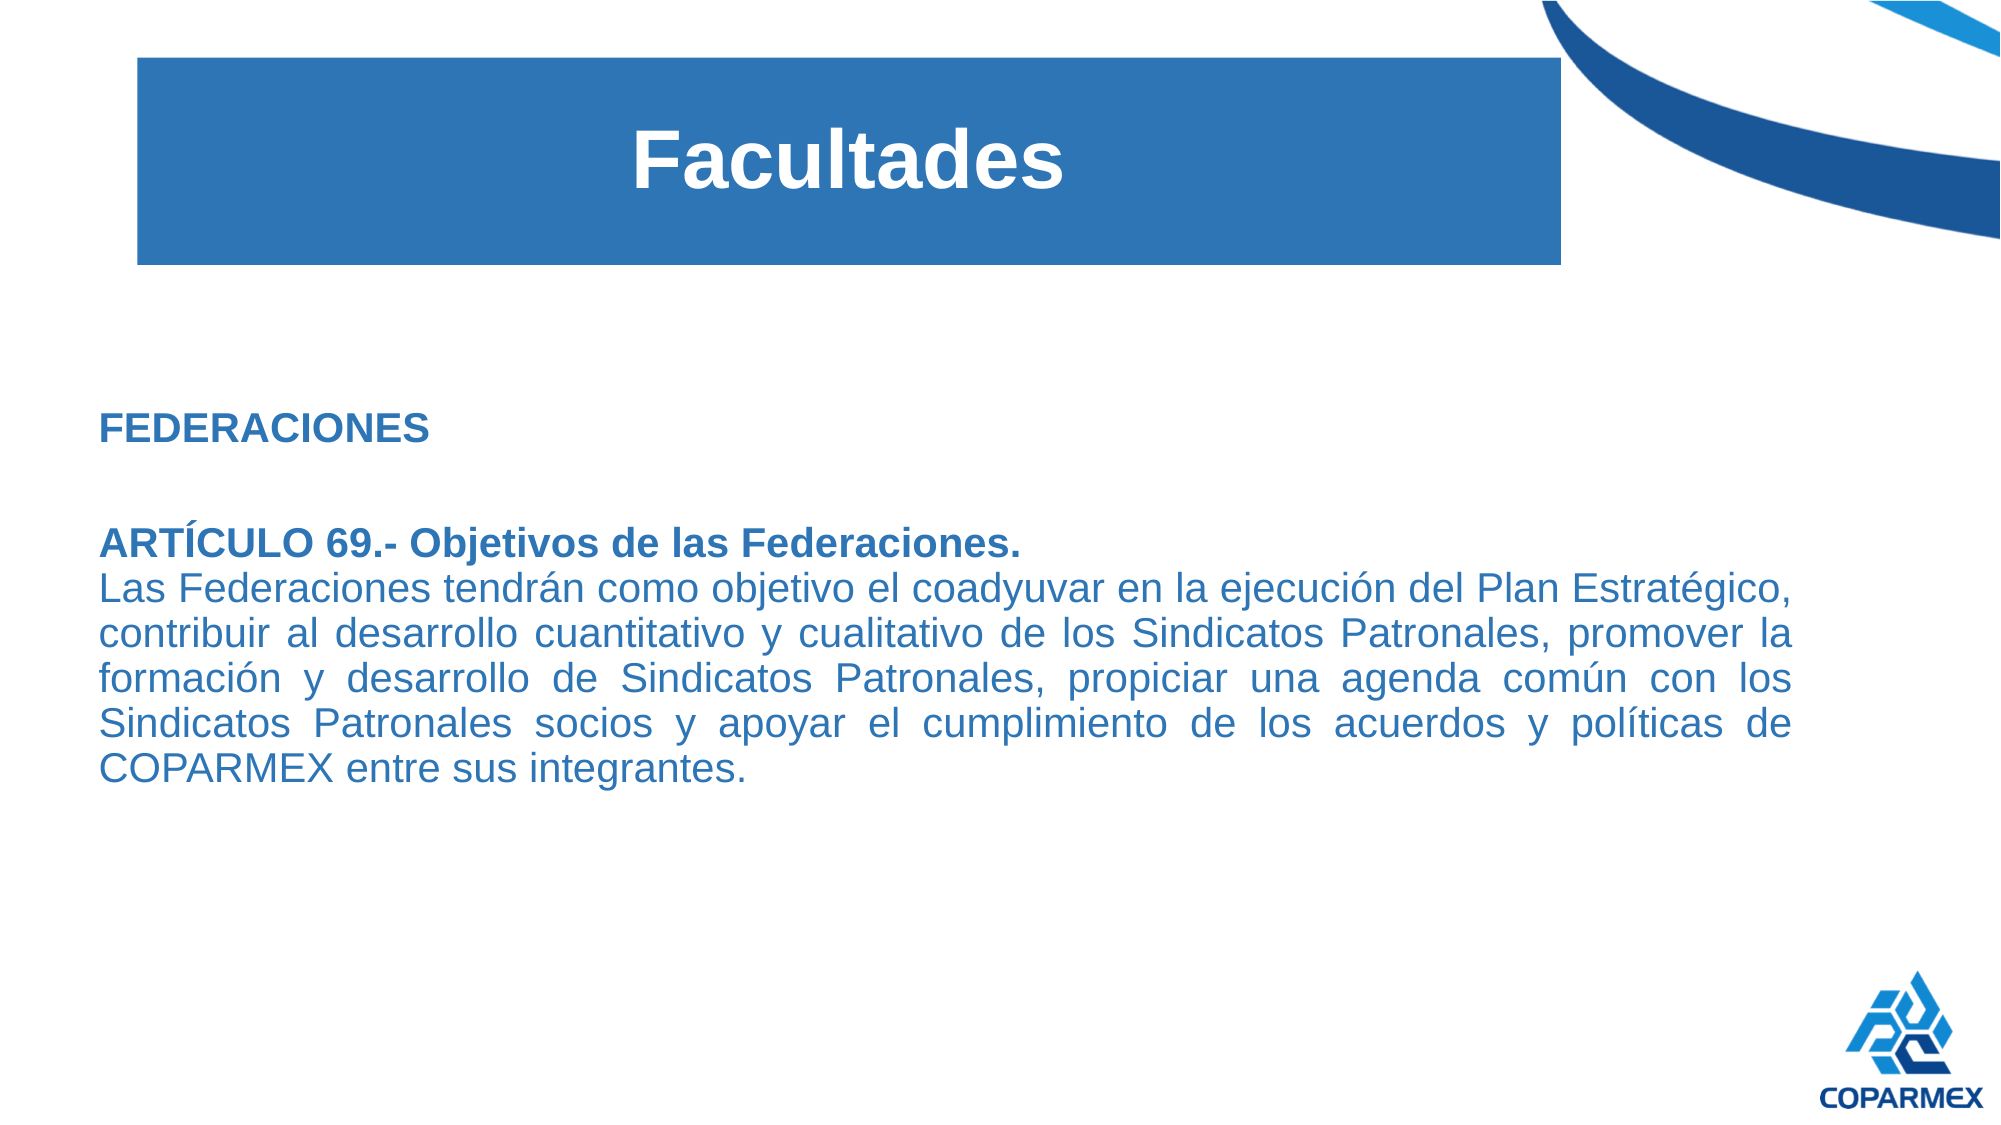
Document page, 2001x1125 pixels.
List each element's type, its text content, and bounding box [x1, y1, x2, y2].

picture [1529, 1, 2000, 303]
title Facultades [137, 57, 1561, 265]
picture [1820, 970, 1984, 1109]
list FEDERACIONES ARTÍCULO 69.- Objetivos de las Federaciones. Las Federaciones tendrán como objetivo el coadyuvar en la ejecución del Plan Estratégico, contribuir al desarrollo cuantitativo y cualitativo de los Sindicatos Patronales, promover la formación y desarrollo de Sindicatos Patronales, propiciar una agenda común con los Sindicatos Patronales socios y apoyar el cumplimiento de los acuerdos y políticas de COPARMEX entre sus integrantes. [83, 315, 1809, 1030]
